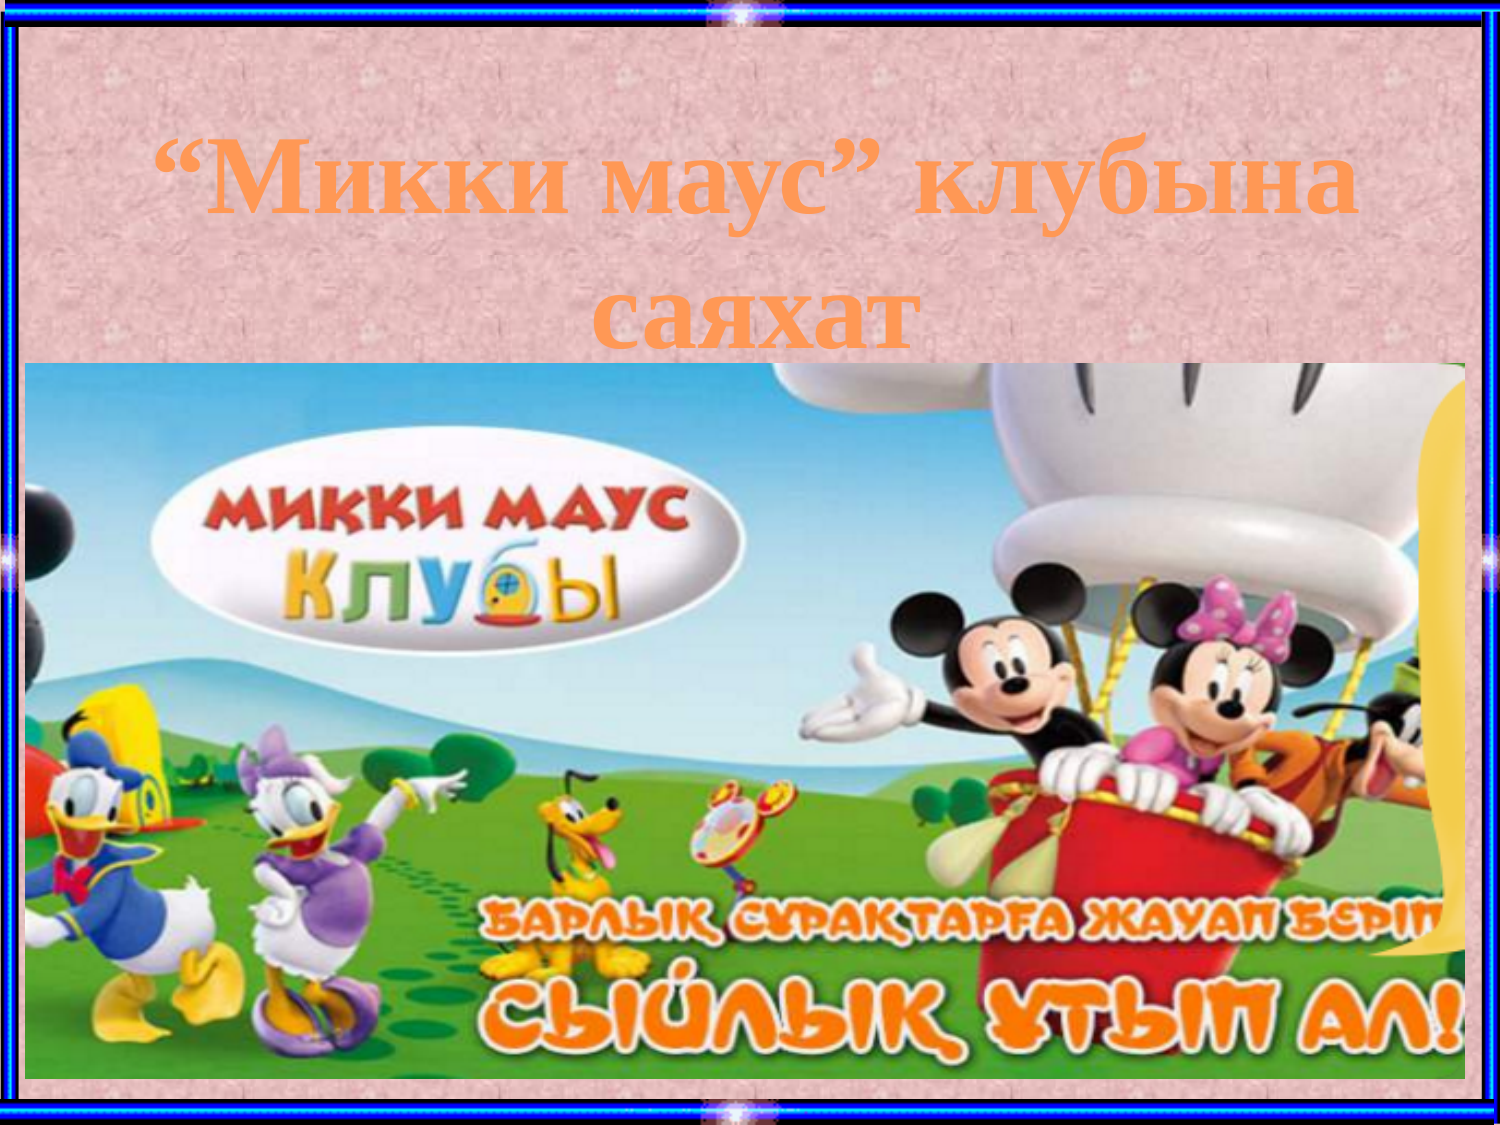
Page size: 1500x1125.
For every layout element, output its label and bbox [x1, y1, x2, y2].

picture [25, 363, 1466, 1079]
text_box [0, 0, 1500, 1125]
